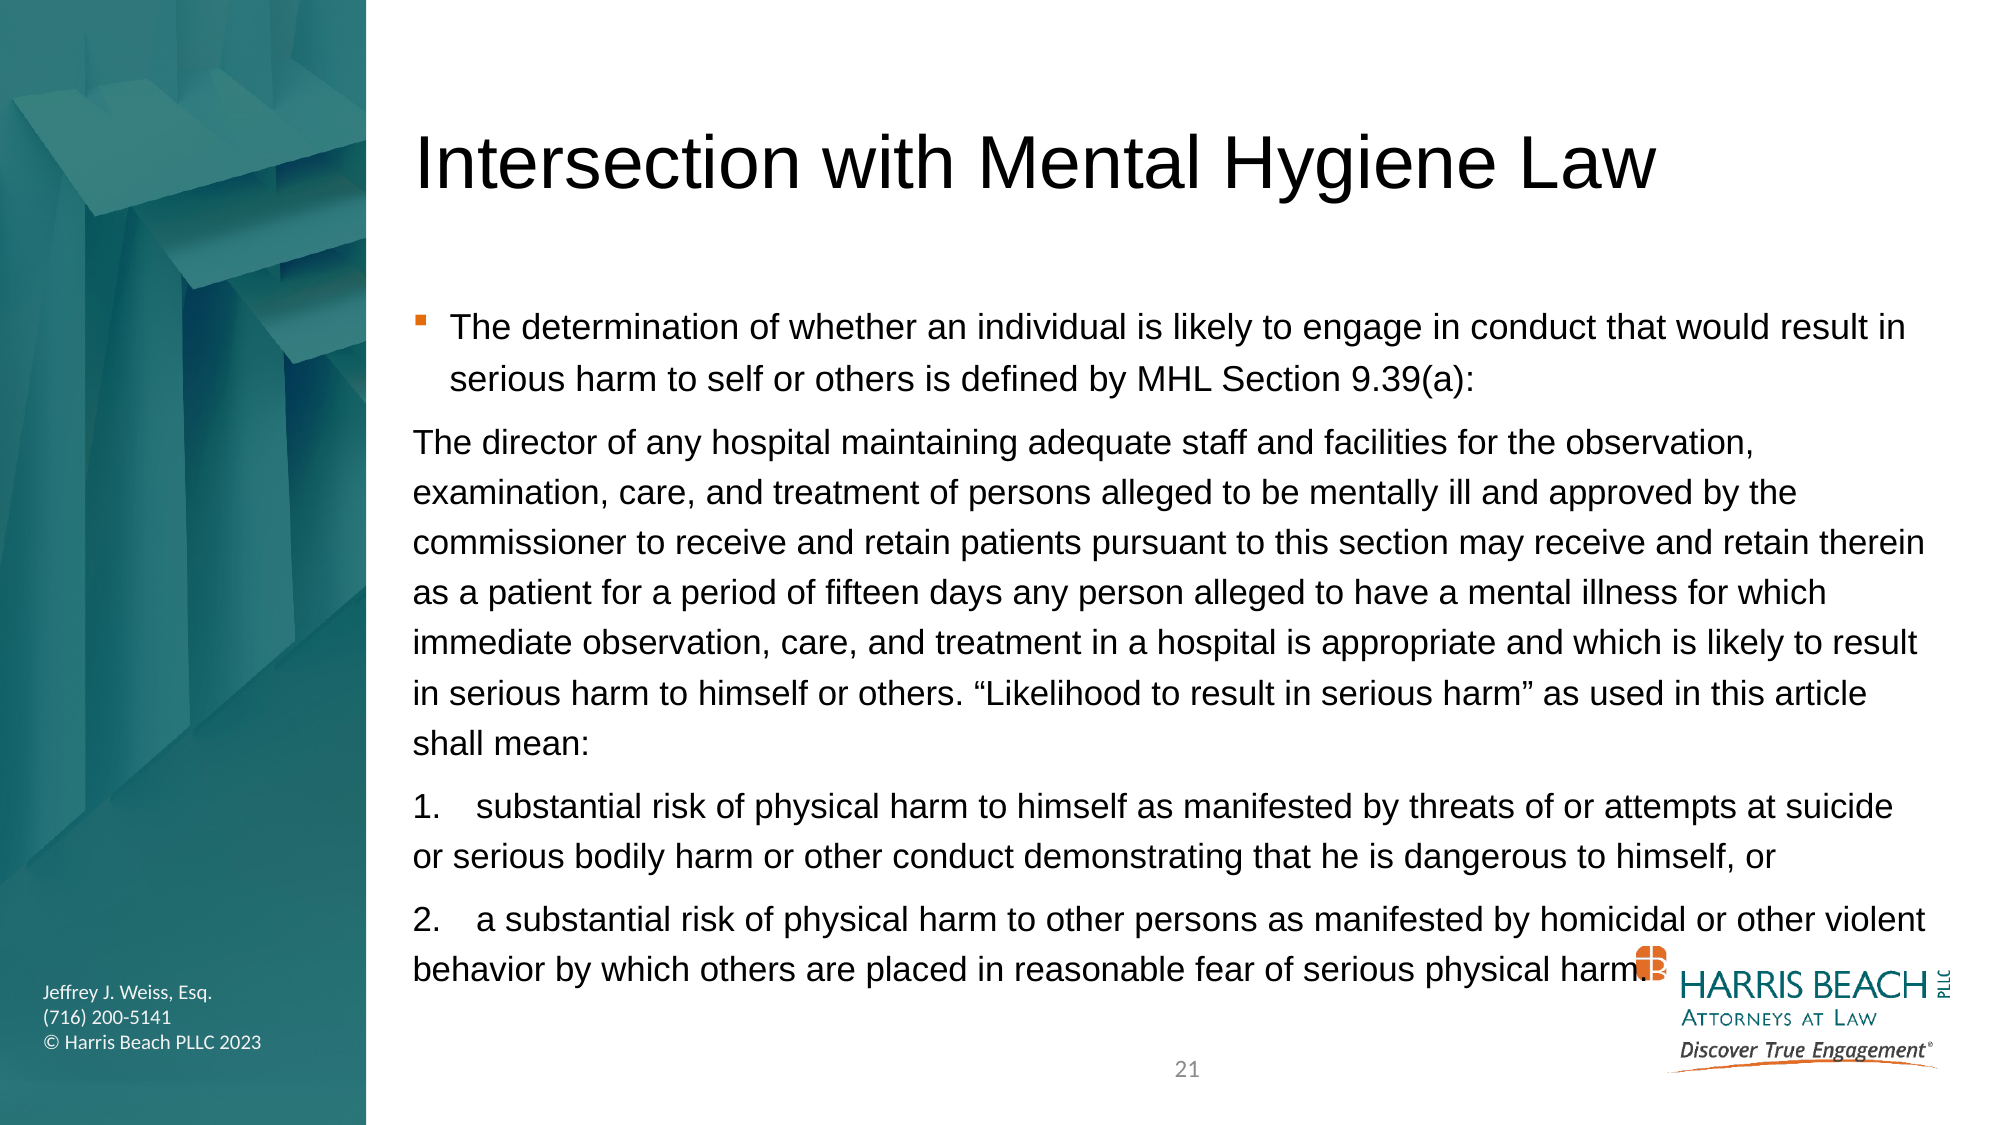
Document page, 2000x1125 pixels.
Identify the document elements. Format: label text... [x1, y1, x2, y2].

title Intersection with Mental Hygiene Law [399, 50, 1953, 268]
picture [0, 0, 367, 1125]
list The determination of whether an individual is likely to engage in conduct that would result in serious harm to self or others is defined by MHL Section 9.39(a): The director of any hospital maintaining adequate staff and facilities for the observation, examination, care, and treatment of persons alleged to be mentally ill and approved by the commissioner to receive and retain patients pursuant to this section may receive and retain therein as a patient for a period of fifteen days any person alleged to have a mental illness for which immediate observation, care, and treatment in a hospital is appropriate and which is likely to result in serious harm to himself or others. “Likelihood to result in serious harm” as used in this article shall mean: 1. substantial risk of physical harm to himself as manifested by threats of or attempts at suicide or serious bodily harm or other conduct demonstrating that he is dangerous to himself, or 2. a substantial risk of physical harm to other persons as manifested by homicidal or other violent behavior by which others are placed in reasonable fear of serious physical harm. [397, 286, 1950, 1001]
picture [1636, 1001, 1950, 1073]
slide_number 21 [953, 1037, 1421, 1098]
